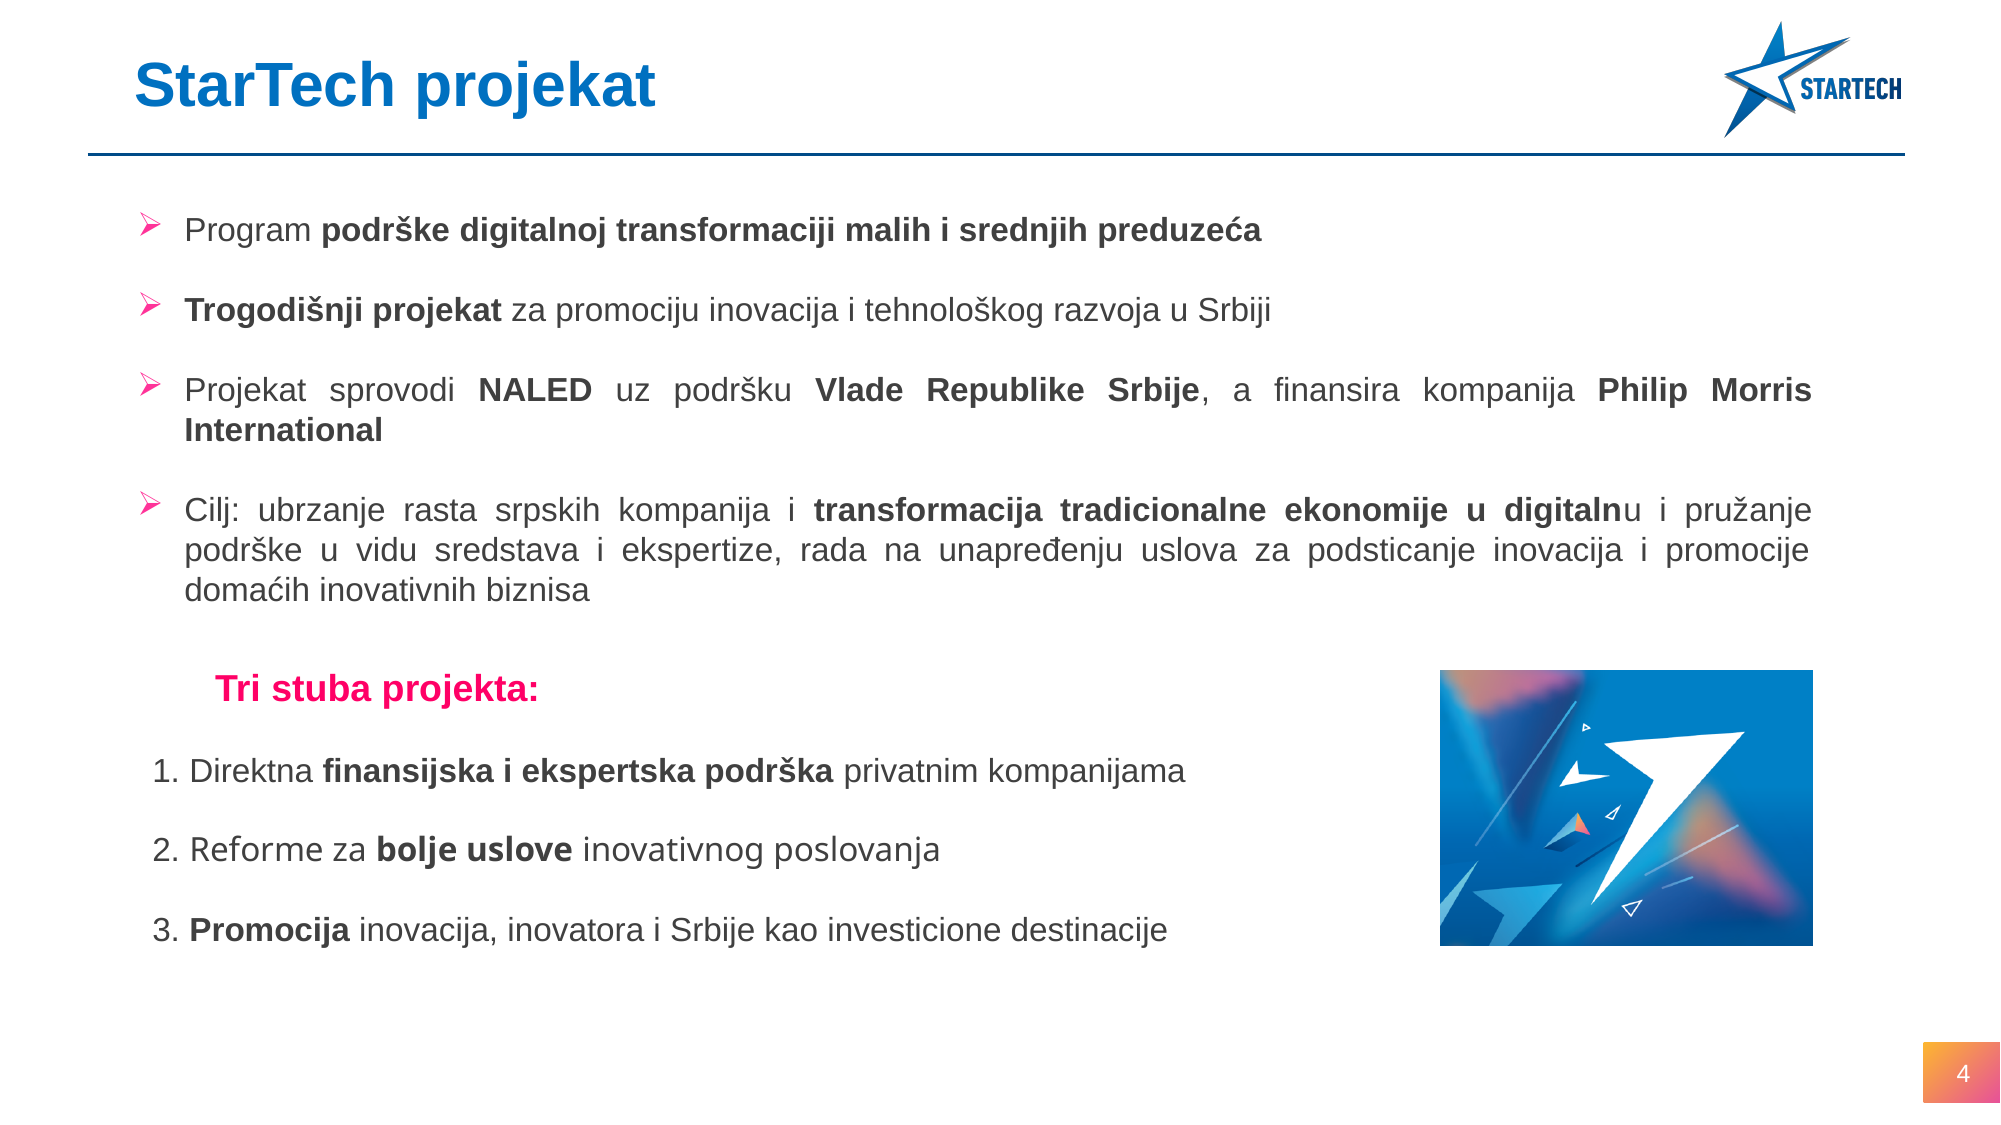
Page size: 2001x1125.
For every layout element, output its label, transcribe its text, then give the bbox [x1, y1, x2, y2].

text_box StarTech projekat [134, 27, 1685, 146]
picture [1439, 670, 1813, 946]
slide_number 4 [1535, 1042, 1986, 1103]
text_box Program podrške digitalnoj transformaciji malih i srednjih preduzeća Trogodišnji projekat za promociju inovacija i tehnološkog razvoja u Srbiji Projekat sprovodi NALED uz podršku Vlade Republike Srbije, a finansira kompanija Philip Morris International Cilj: ubrzanje rasta srpskih kompanija i transformacija tradicionalne ekonomije u digitalnu i pružanje podrške u vidu sredstava i ekspertize, rada na unapređenju uslova za podsticanje inovacija i promocije domaćih inovativnih biznisa [137, 201, 1813, 616]
text_box Tri stuba projekta: 1. Direktna finansijska i ekspertska podrška privatnim kompanijama 2. Reforme za bolje uslove inovativnog poslovanja 3. Promocija inovacija, inovatora i Srbije kao investicione destinacije [137, 656, 1307, 956]
picture [1724, 21, 1901, 138]
